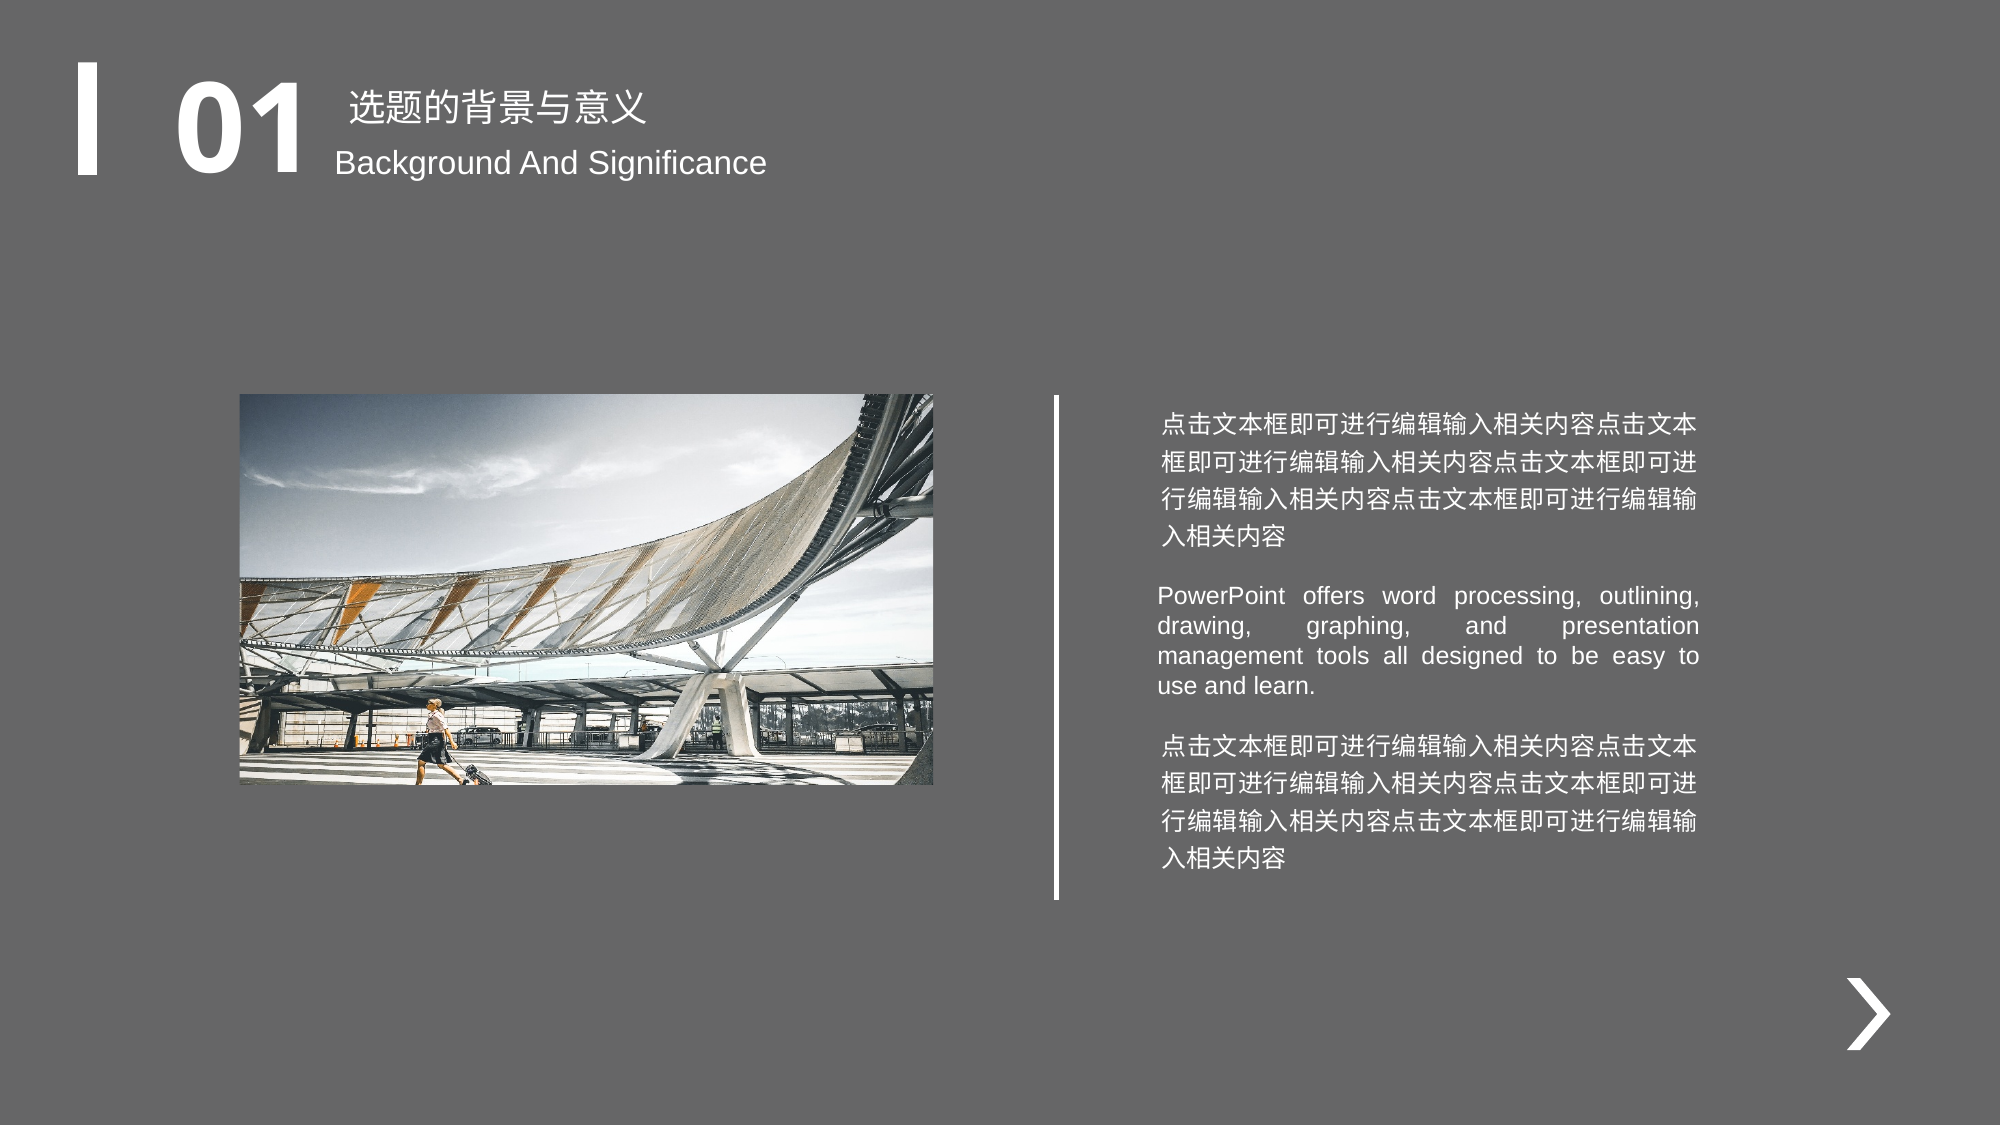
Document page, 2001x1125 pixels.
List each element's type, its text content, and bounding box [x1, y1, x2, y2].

picture [239, 393, 934, 785]
text_box 选题的背景与意义 [333, 31, 664, 133]
text_box 点击文本框即可进行编辑输入相关内容点击文本框即可进行编辑输入相关内容点击文本框即可进行编辑输入相关内容点击文本框即可进行编辑输入相关内容 [1146, 715, 1714, 880]
text_box 01 [119, 40, 373, 206]
text_box [77, 61, 98, 176]
text_box 点击文本框即可进行编辑输入相关内容点击文本框即可进行编辑输入相关内容点击文本框即可进行编辑输入相关内容点击文本框即可进行编辑输入相关内容 [1146, 393, 1714, 559]
text_box PowerPoint offers word processing, outlining, drawing, graphing, and presentation management tools all designed to be easy to use and learn. [1157, 579, 1702, 700]
text_box Background And Significance [373, 133, 959, 189]
text_box [1844, 977, 1893, 1052]
